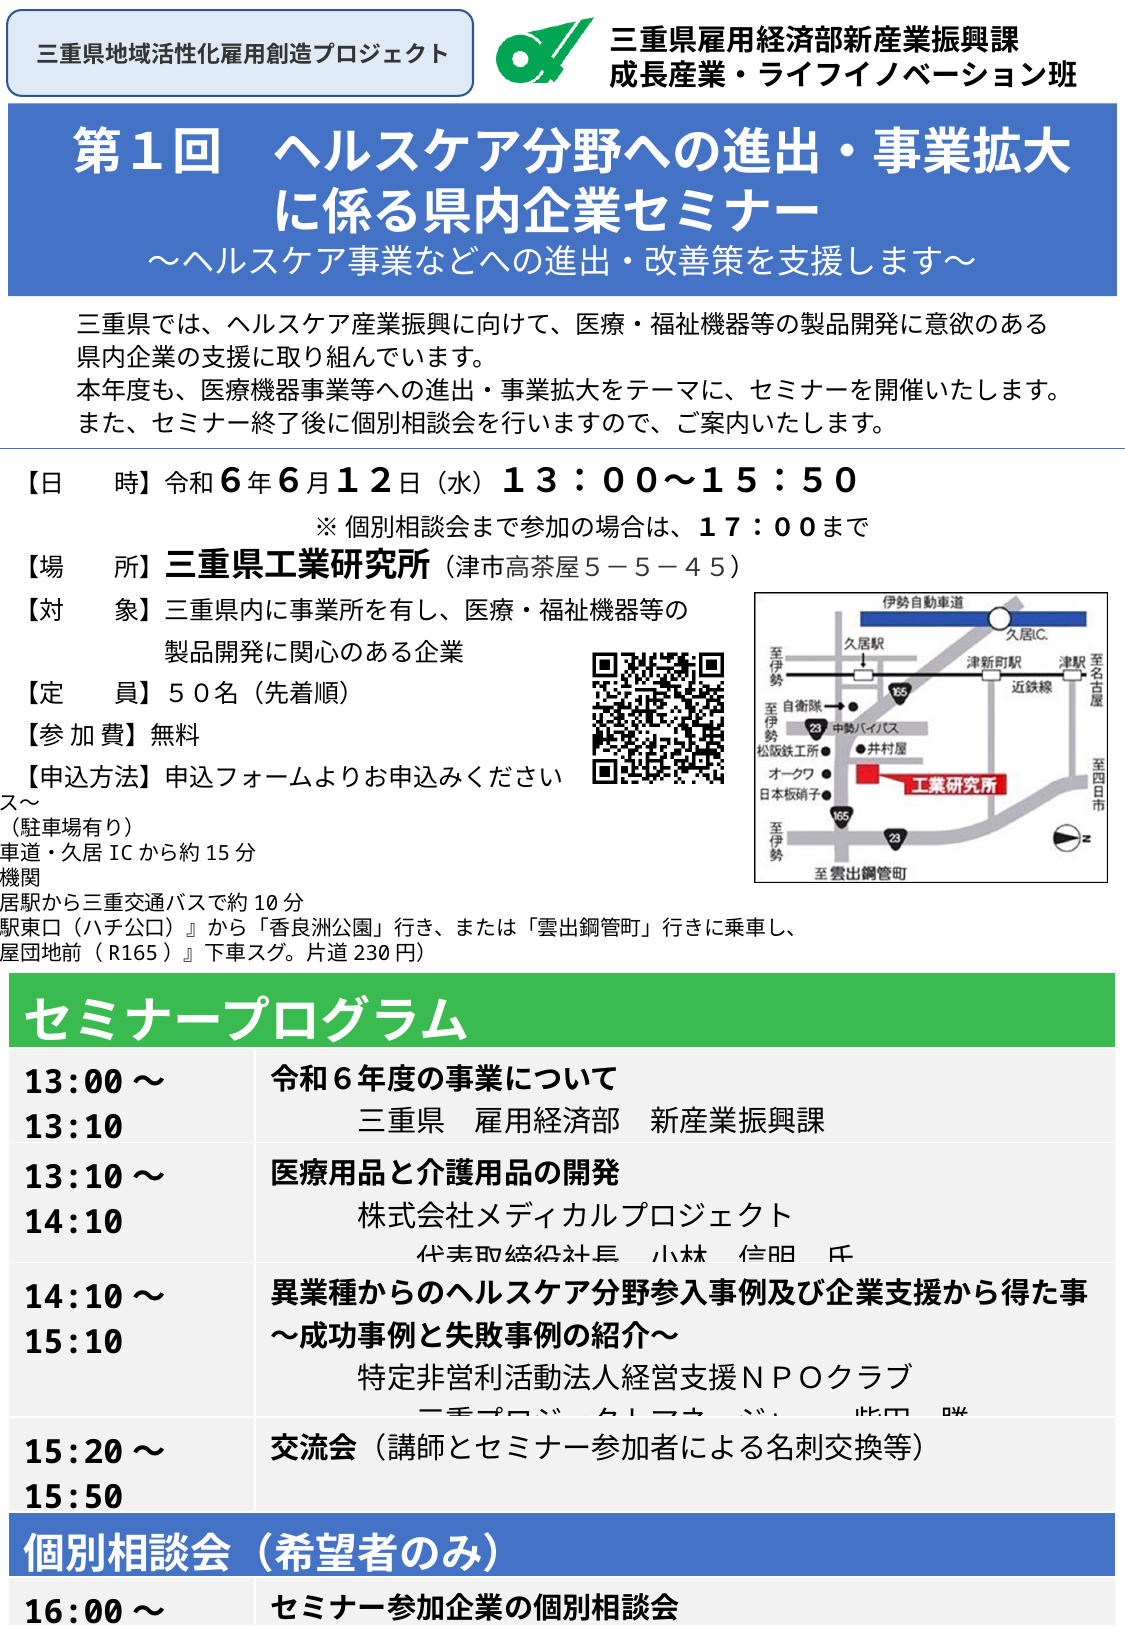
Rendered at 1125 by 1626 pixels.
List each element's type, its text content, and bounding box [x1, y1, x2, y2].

text_box 【日 時】令和６年６月１２日（水）１３：００～１５：５０ ※個別相談会まで参加の場合は、１７：００まで 【場 所】三重県工業研究所（津市高茶屋５－５－４５） 【対 象】三重県内に事業所を有し、医療・福祉機器等の 製品開発に関心のある企業 【定 員】５０名（先着順） 【参 加 費】無料 【申込方法】申込フォームよりお申込みください [0, 450, 972, 782]
text_box 三重県雇用経済部新産業振興課 成長産業・ライフイノベーション班 [595, 13, 1107, 99]
text_box ～交通アクセス～ ◆自動車 （駐車場有り） 伊勢自動車道・久居ICから約15分 ◆公共交通機関 近鉄・久居駅から三重交通バスで約10分 （『久居駅東口（ハチ公口）』から「香良洲公園」行き、または「雲出鋼管町」行きに乗車し、 『高茶屋団地前（R165）』下車スグ。片道230円） [0, 782, 1117, 972]
table_cell 16:00～17:00 [9, 1578, 254, 1625]
picture [578, 638, 738, 798]
text_box 三重県地域活性化雇用創造プロジェクト [6, 9, 475, 97]
picture [491, 15, 596, 83]
table_cell 個別相談会（希望者のみ） [9, 1513, 1115, 1576]
picture [754, 592, 1108, 883]
table_cell 異業種からのヘルスケア分野参入事例及び企業支援から得た事 ～成功事例と失敗事例の紹介～ 特定非営利活動法人経営支援ＮＰＯクラブ 三重プロジェクトマネージャー 柴田 勝 [256, 1263, 1115, 1416]
table_cell セミナー参加企業の個別相談会 特定非営利活動法人経営支援ＮＰＯクラブ [256, 1578, 1115, 1625]
table_header セミナープログラム [9, 973, 1115, 1047]
table_cell 14:10～15:10 [9, 1263, 254, 1416]
text_box 三重県では、ヘルスケア産業振興に向けて、医療・福祉機器等の製品開発に意欲のある 県内企業の支援に取り組んでいます。 本年度も、医療機器事業等への進出・事業拡大をテーマに、セミナーを開催いたします。 また、セミナー終了後に個別相談会を行いますので、ご案内いたします。 [37, 297, 1088, 446]
table_cell 15:20～15:50 [9, 1418, 254, 1511]
table_cell 13:00～13:10 [9, 1049, 254, 1142]
table_cell 医療用品と介護用品の開発 株式会社メディカルプロジェクト 代表取締役社長 小林 信明 氏 [256, 1143, 1115, 1262]
table_cell 13:10～14:10 [9, 1143, 254, 1262]
table_cell 令和６年度の事業について 三重県 雇用経済部 新産業振興課 [256, 1049, 1115, 1142]
table_cell 交流会（講師とセミナー参加者による名刺交換等） [256, 1418, 1115, 1511]
text_box 第１回 ヘルスケア分野への進出・事業拡大 に係る県内企業セミナー ～ヘルスケア事業などへの進出・改善策を支援します～ [7, 102, 1118, 297]
